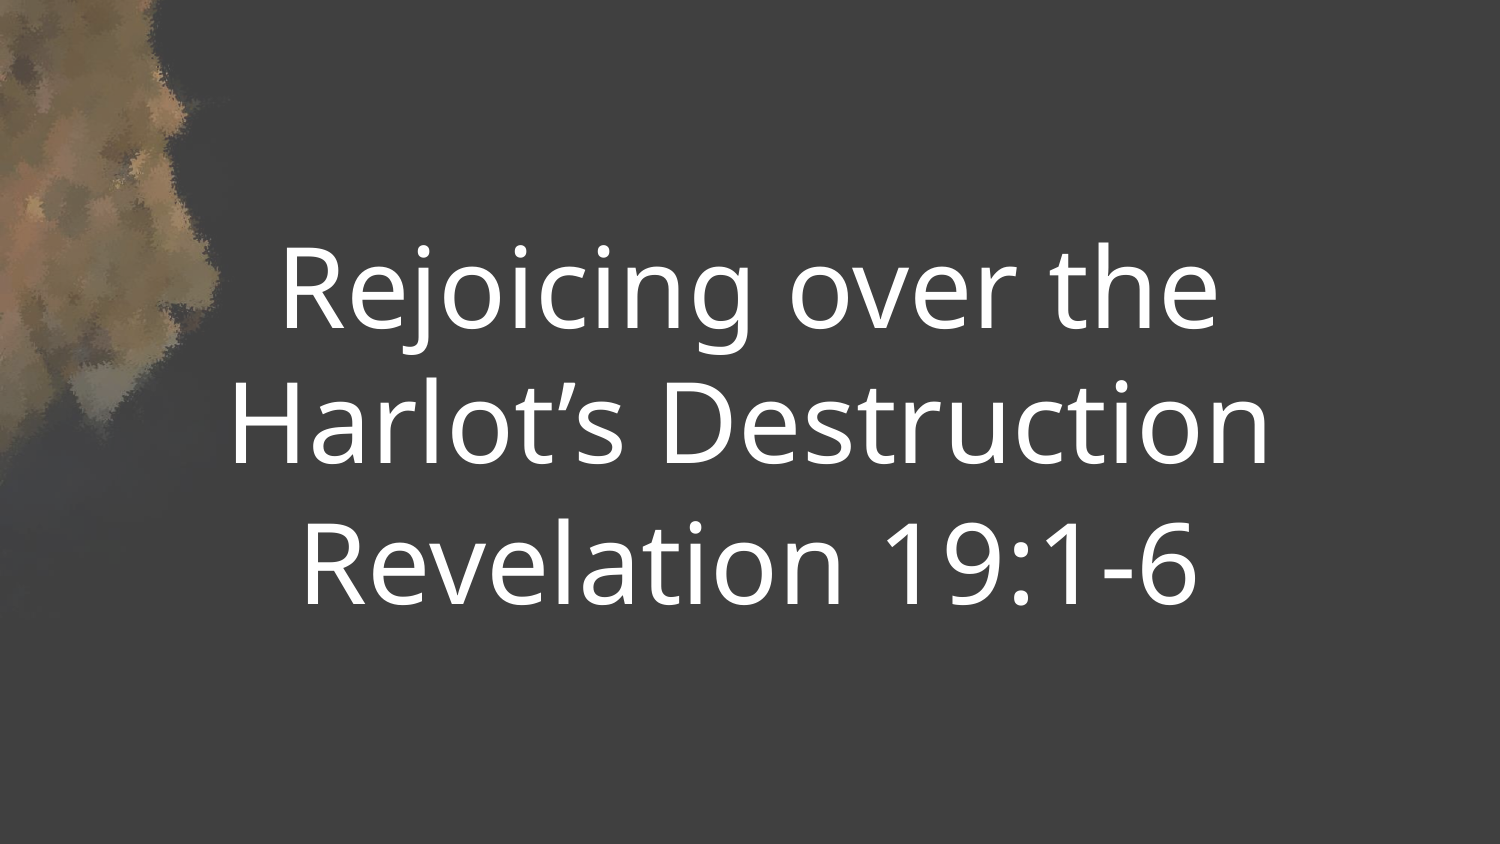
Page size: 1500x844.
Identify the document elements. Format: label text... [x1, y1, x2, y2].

list Rejoicing over the Harlot’s Destruction Revelation 19:1-6 [80, 64, 1420, 779]
